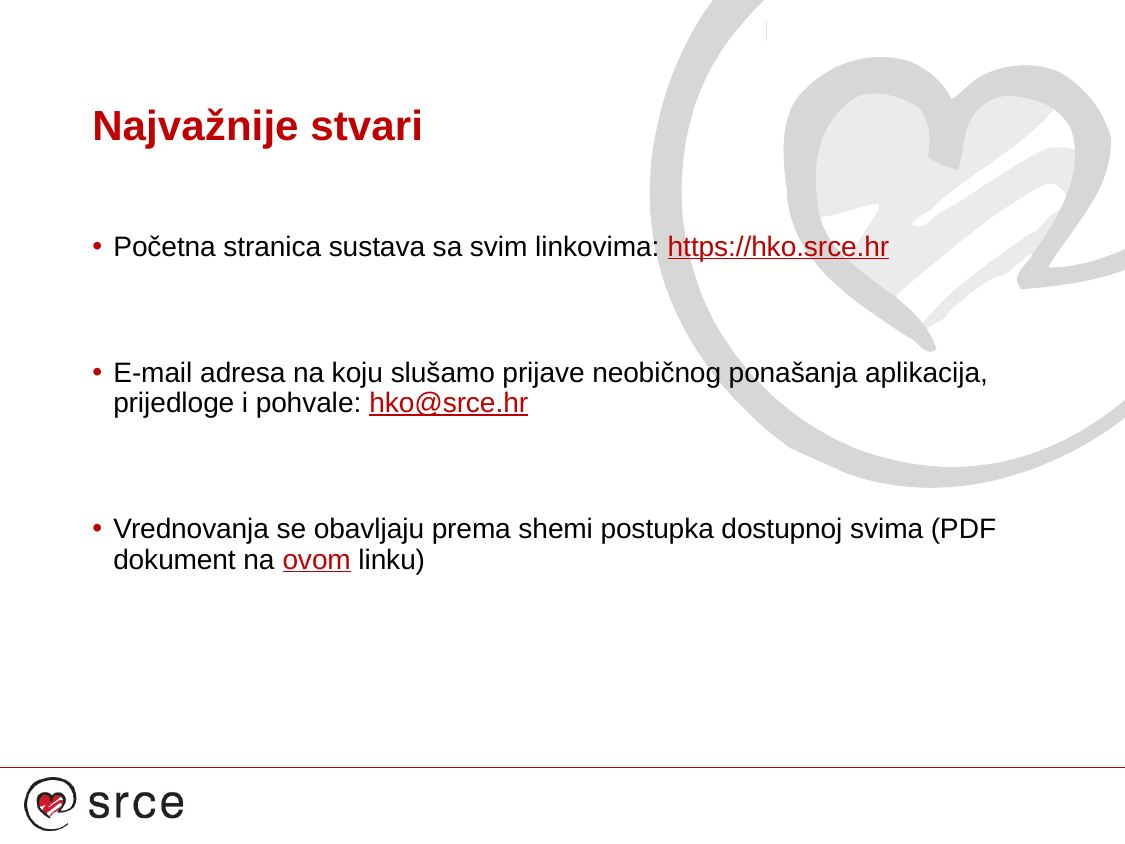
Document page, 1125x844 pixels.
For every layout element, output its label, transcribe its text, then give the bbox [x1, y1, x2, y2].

list Početna stranica sustava sa svim linkovima: https://hko.srce.hr E-mail adresa na koju slušamo prijave neobičnog ponašanja aplikacija, prijedloge i pohvale: hko@srce.hr Vrednovanja se obavljaju prema shemi postupka dostupnoj svima (PDF dokument na ovom linku) [77, 224, 1048, 760]
title Najvažnije stvari [77, 44, 1048, 208]
picture [24, 777, 183, 831]
